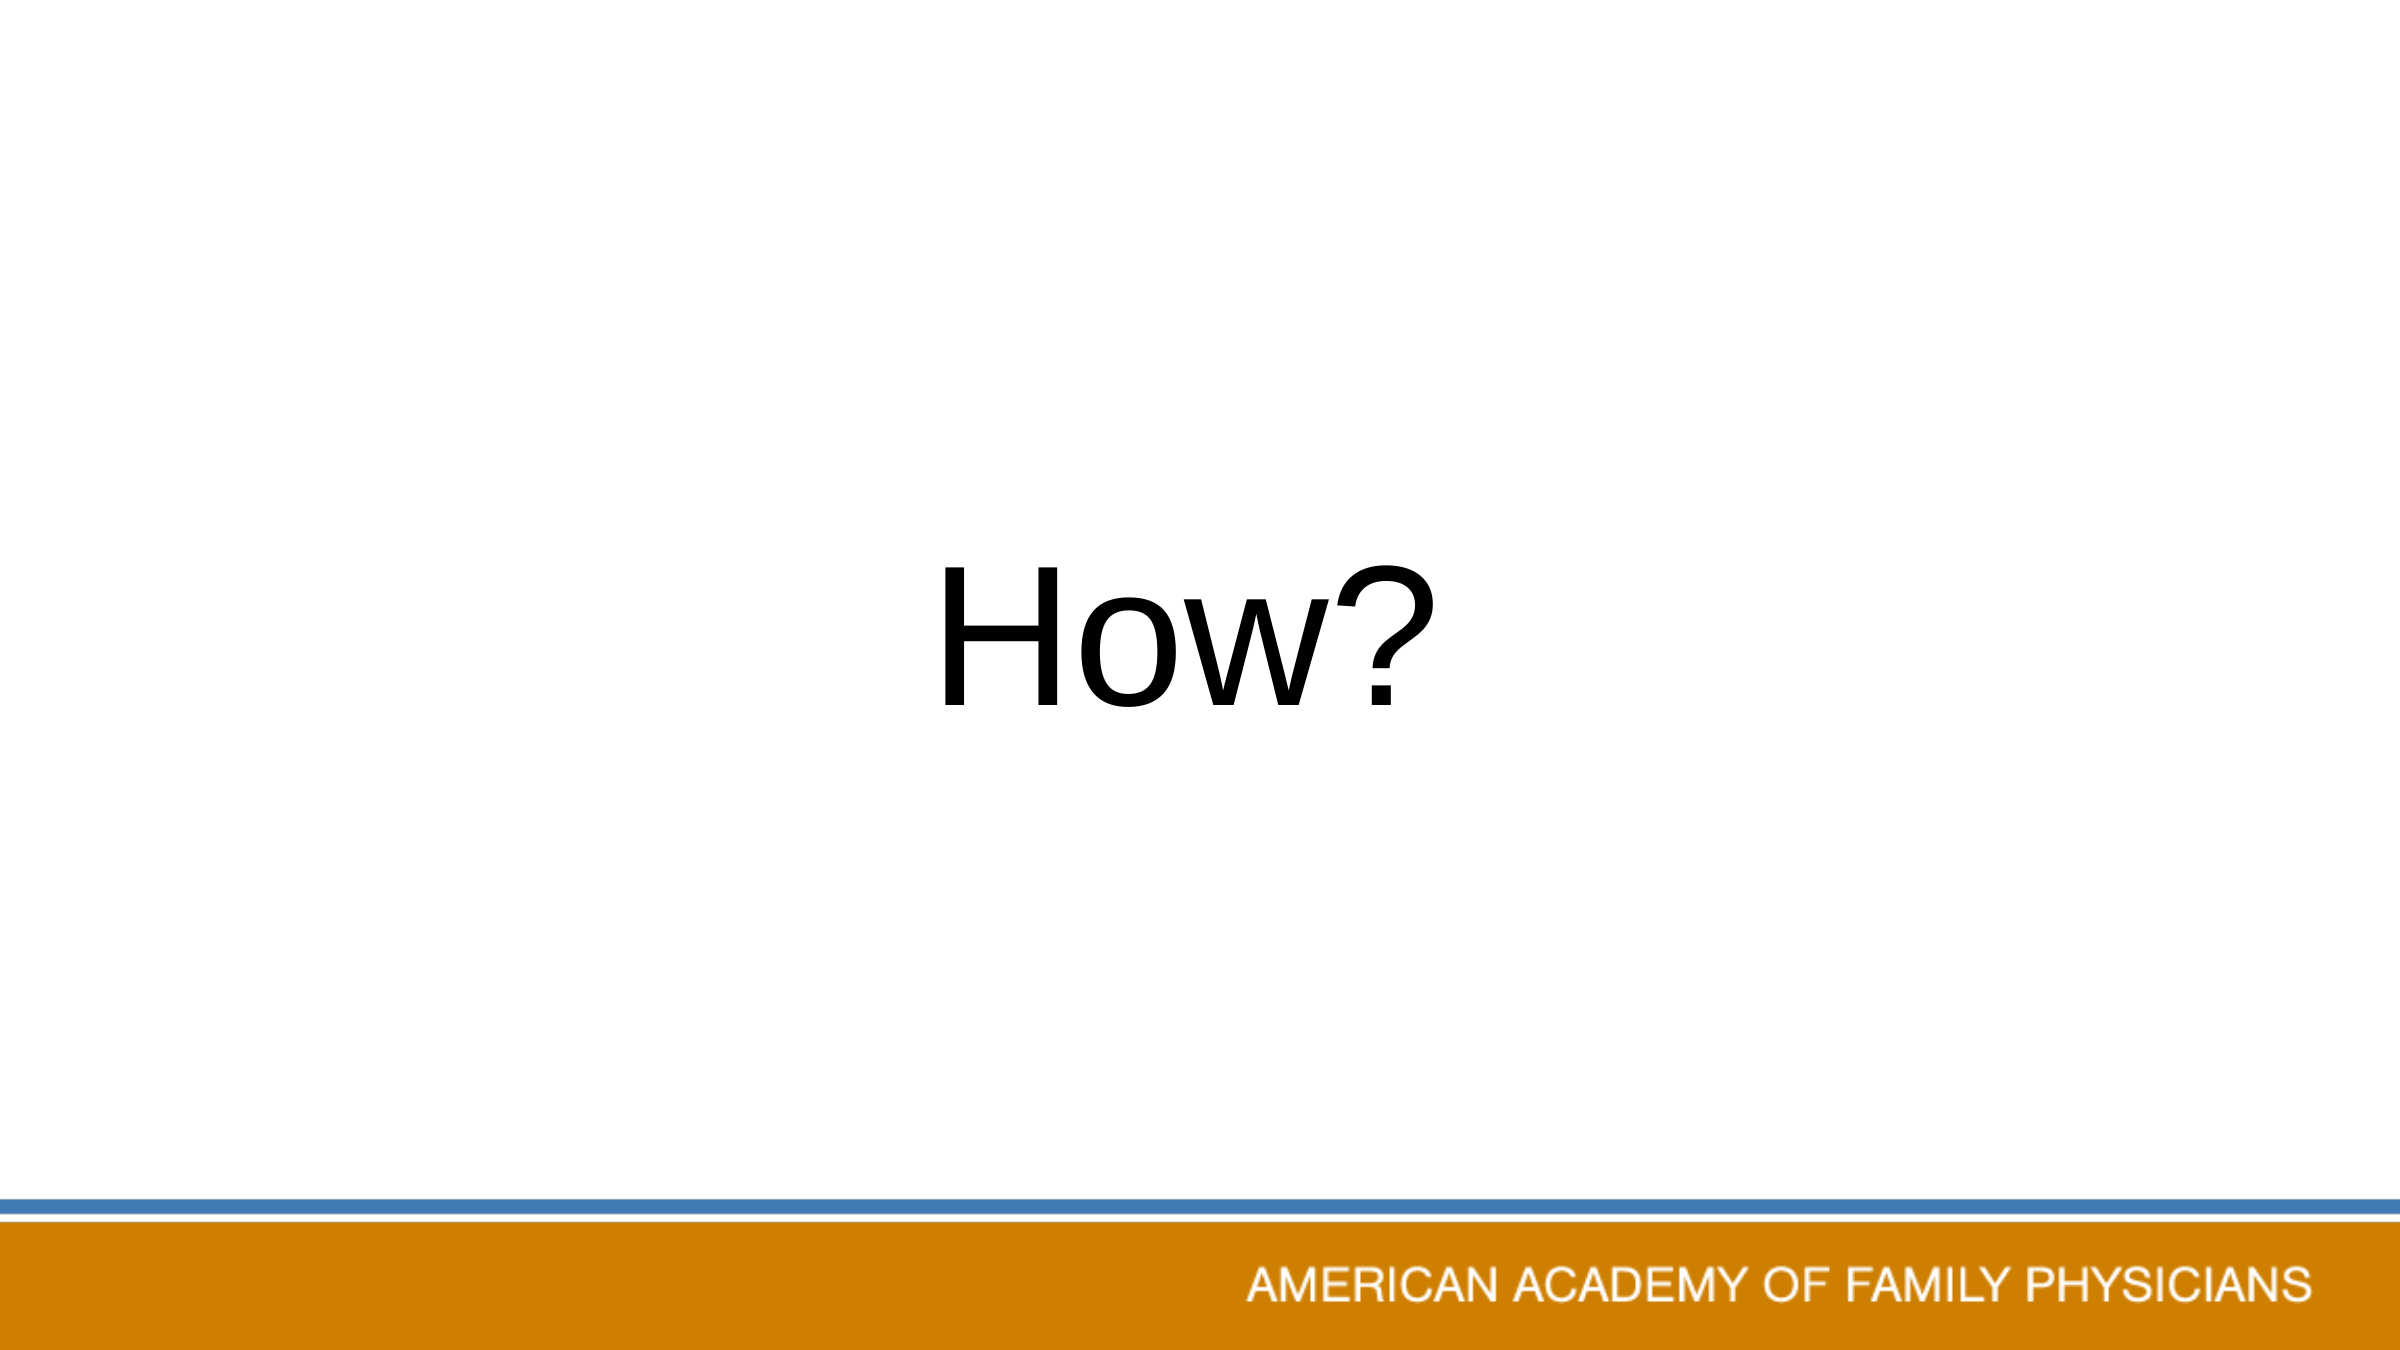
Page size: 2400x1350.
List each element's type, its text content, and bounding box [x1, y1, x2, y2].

picture [0, 0, 2400, 1350]
list How? [375, 524, 1995, 825]
